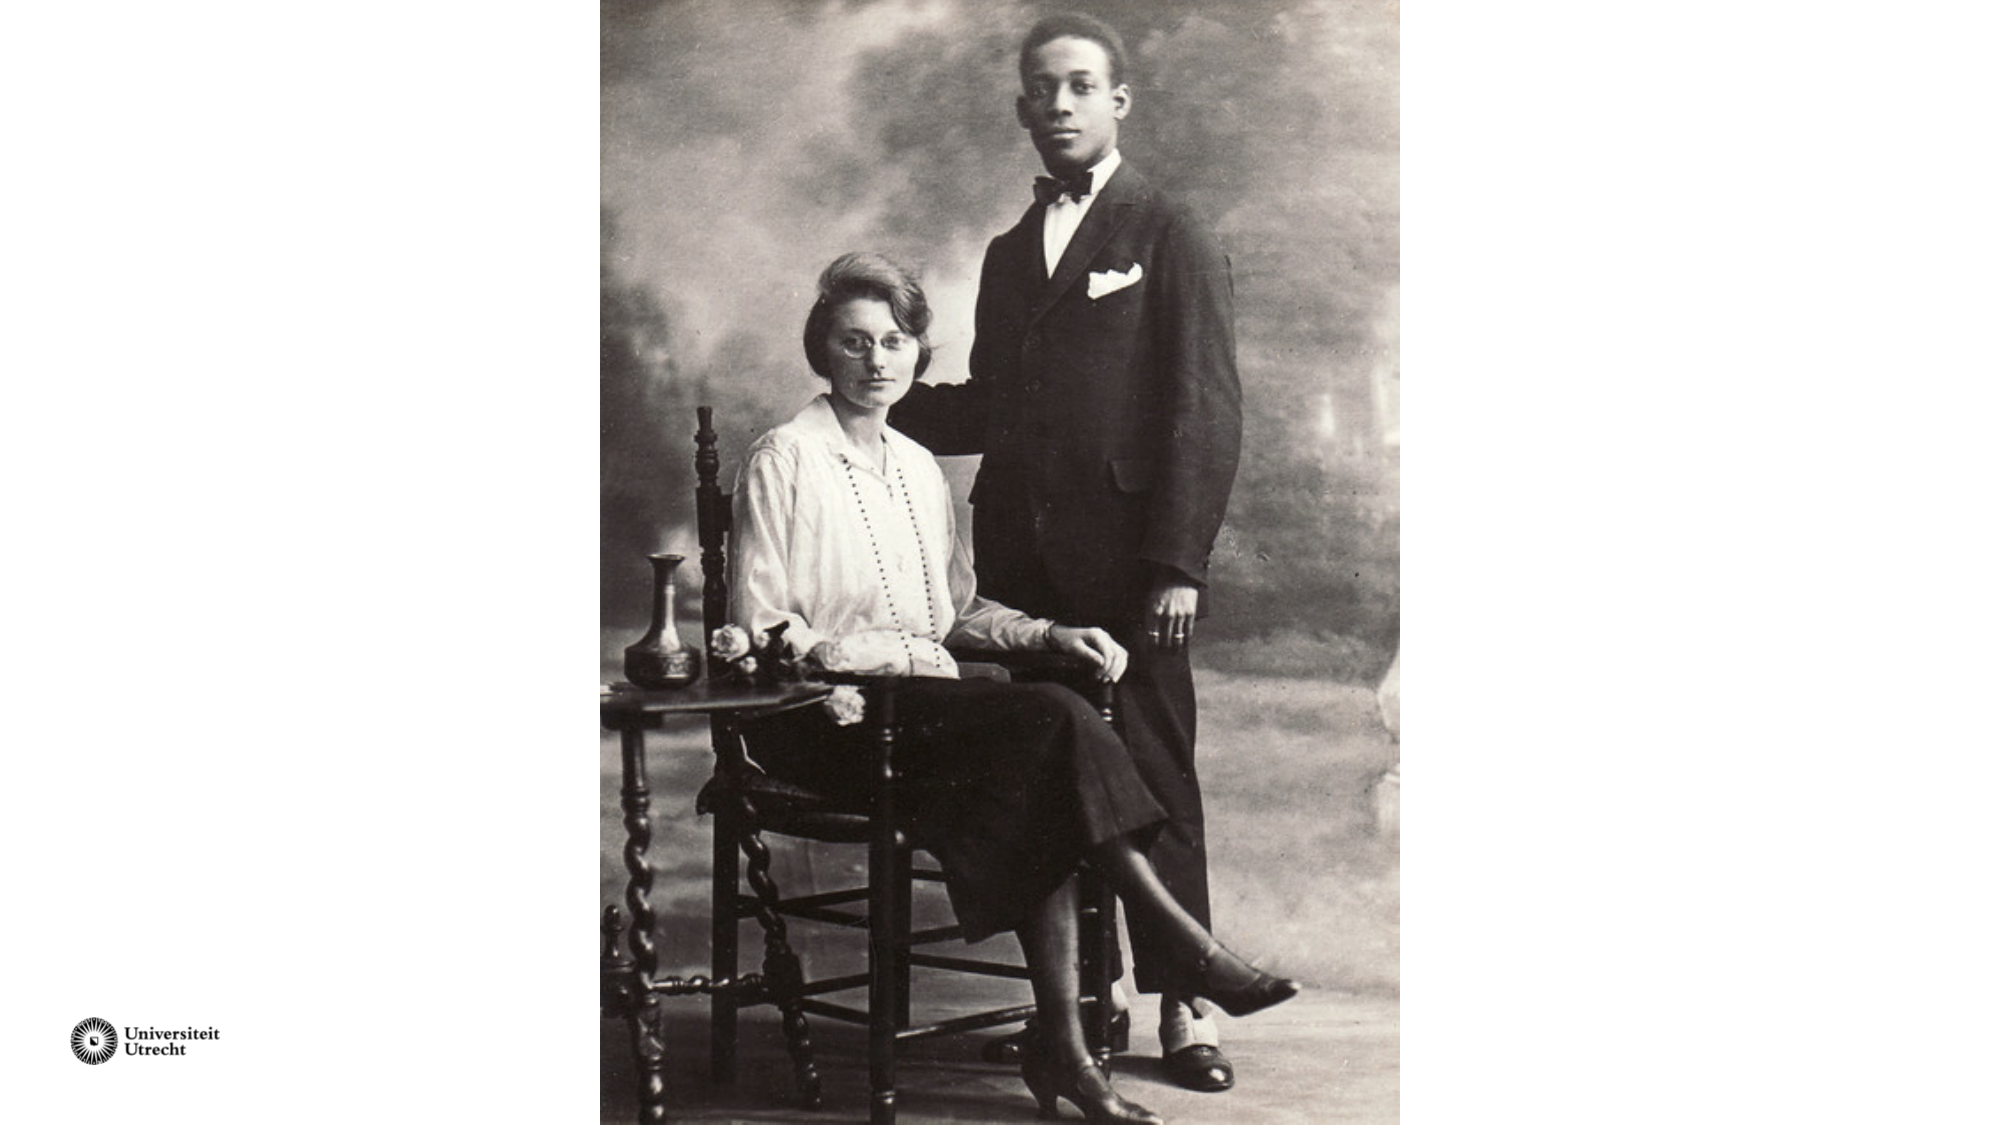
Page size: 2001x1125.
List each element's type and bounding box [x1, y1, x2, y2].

picture [31, 984, 315, 1096]
picture [600, 0, 1401, 1125]
